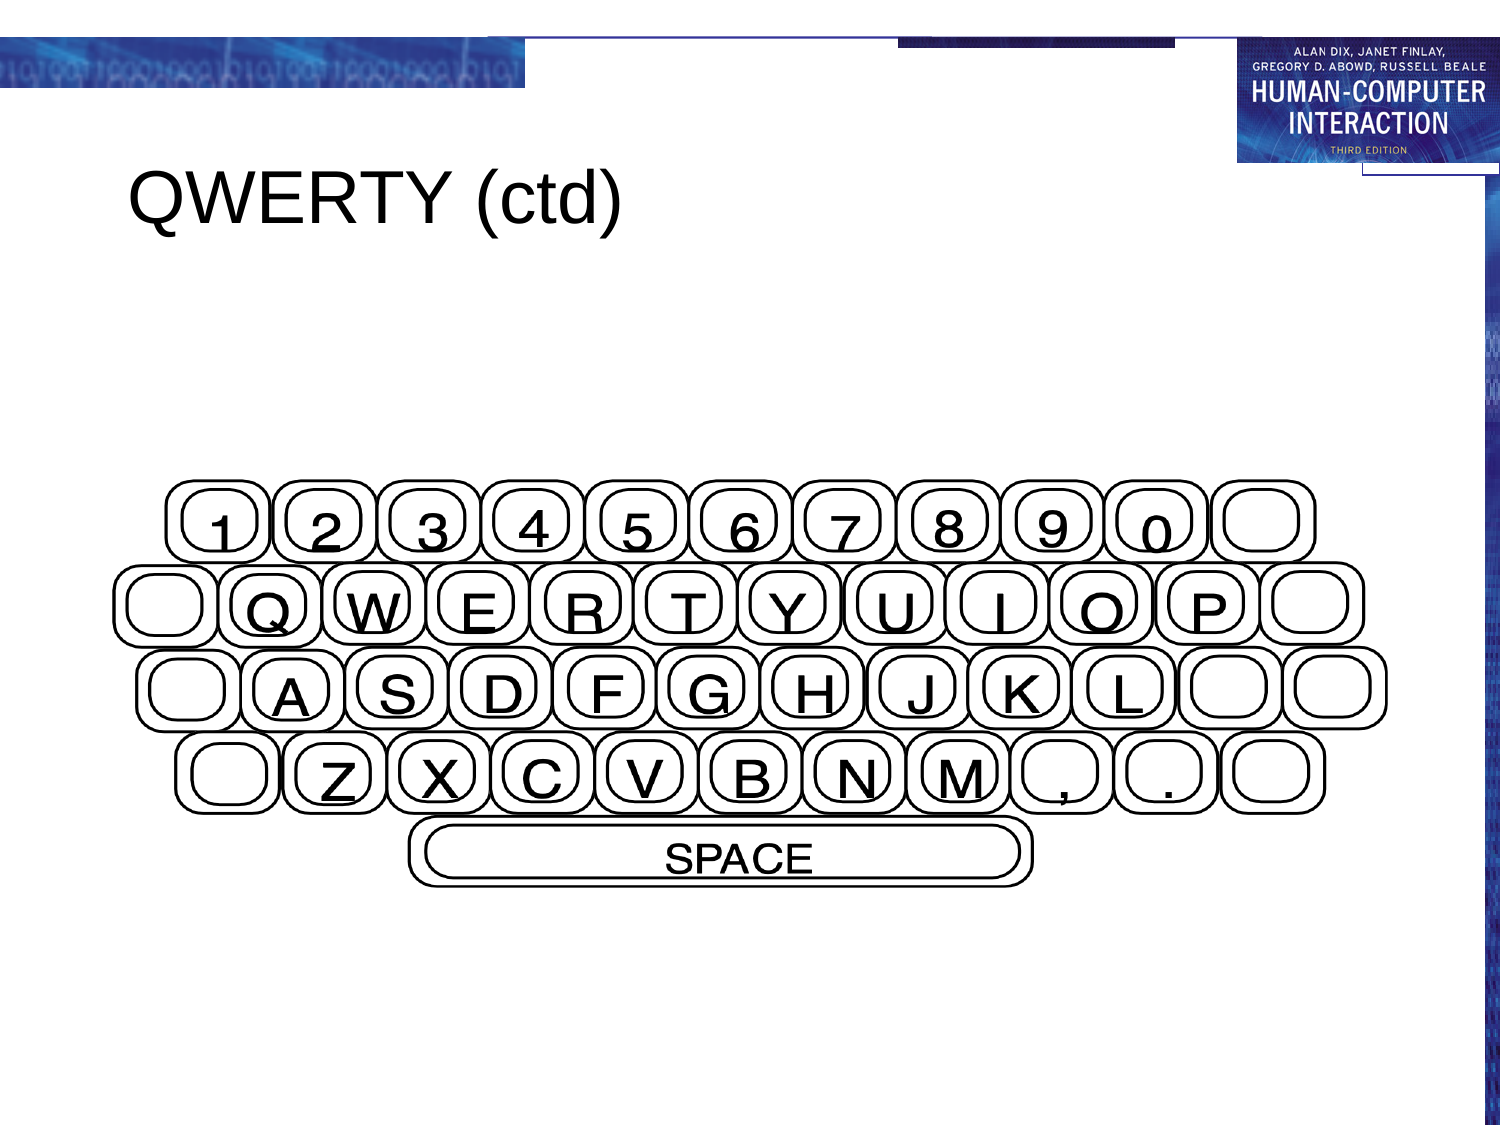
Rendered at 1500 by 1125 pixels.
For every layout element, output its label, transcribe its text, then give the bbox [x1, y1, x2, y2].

picture [0, 37, 525, 88]
picture [111, 479, 1388, 889]
picture [1485, 176, 1500, 1125]
title QWERTY (ctd) [112, 99, 1238, 288]
picture [898, 37, 1175, 48]
picture [1237, 37, 1500, 163]
